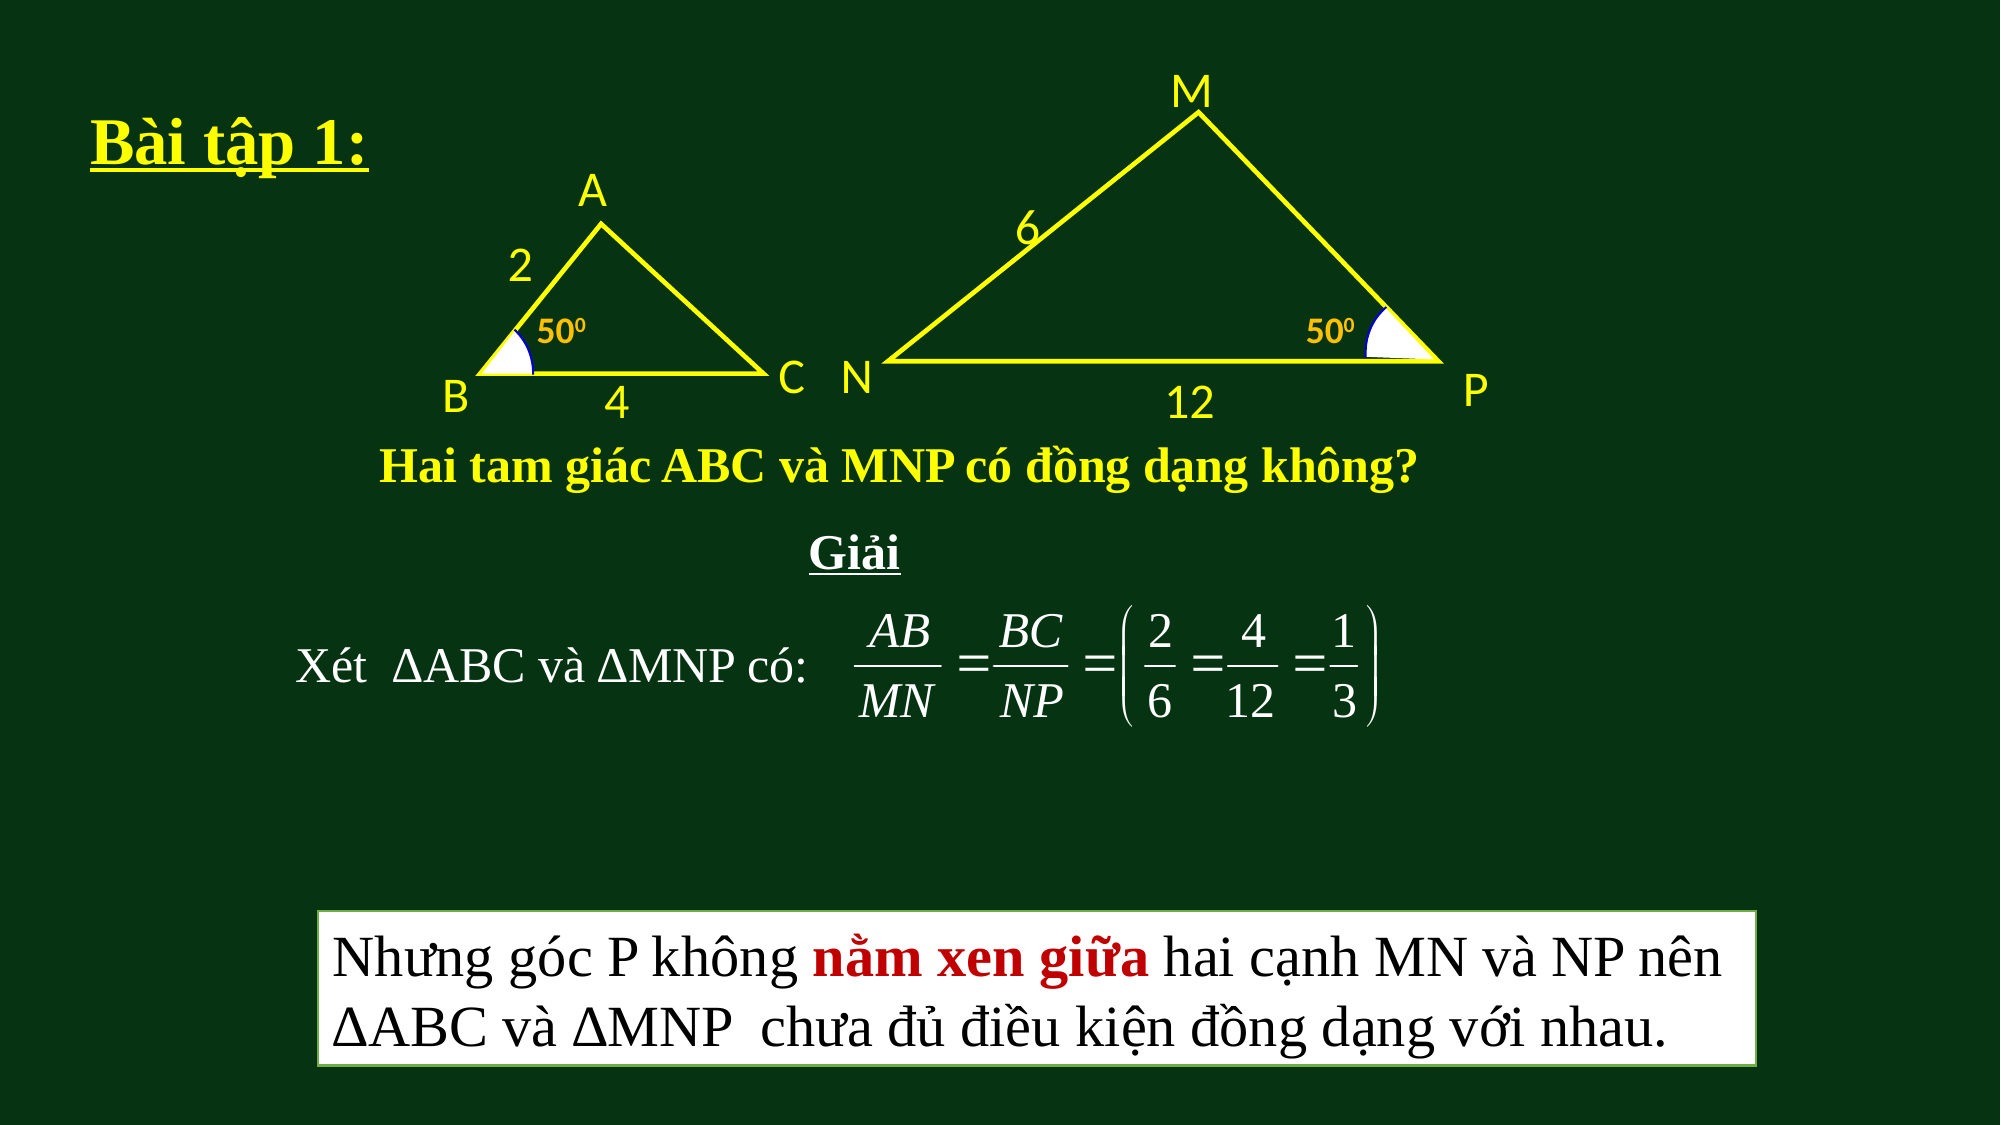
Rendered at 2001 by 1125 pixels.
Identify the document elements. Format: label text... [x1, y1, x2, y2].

text_box Giải [793, 512, 969, 588]
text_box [825, 49, 1531, 437]
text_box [427, 149, 825, 437]
text_box Nhưng góc P không nằm xen giữa hai cạnh MN và NP nên ∆ABC và ∆MNP chưa đủ điều kiện đồng dạng với nhau. [317, 910, 1757, 1067]
text_box Bài tập 1: [75, 90, 552, 186]
text_box Hai tam giác ABC và MNP có đồng dạng không? [364, 424, 1474, 500]
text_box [277, 599, 1386, 733]
